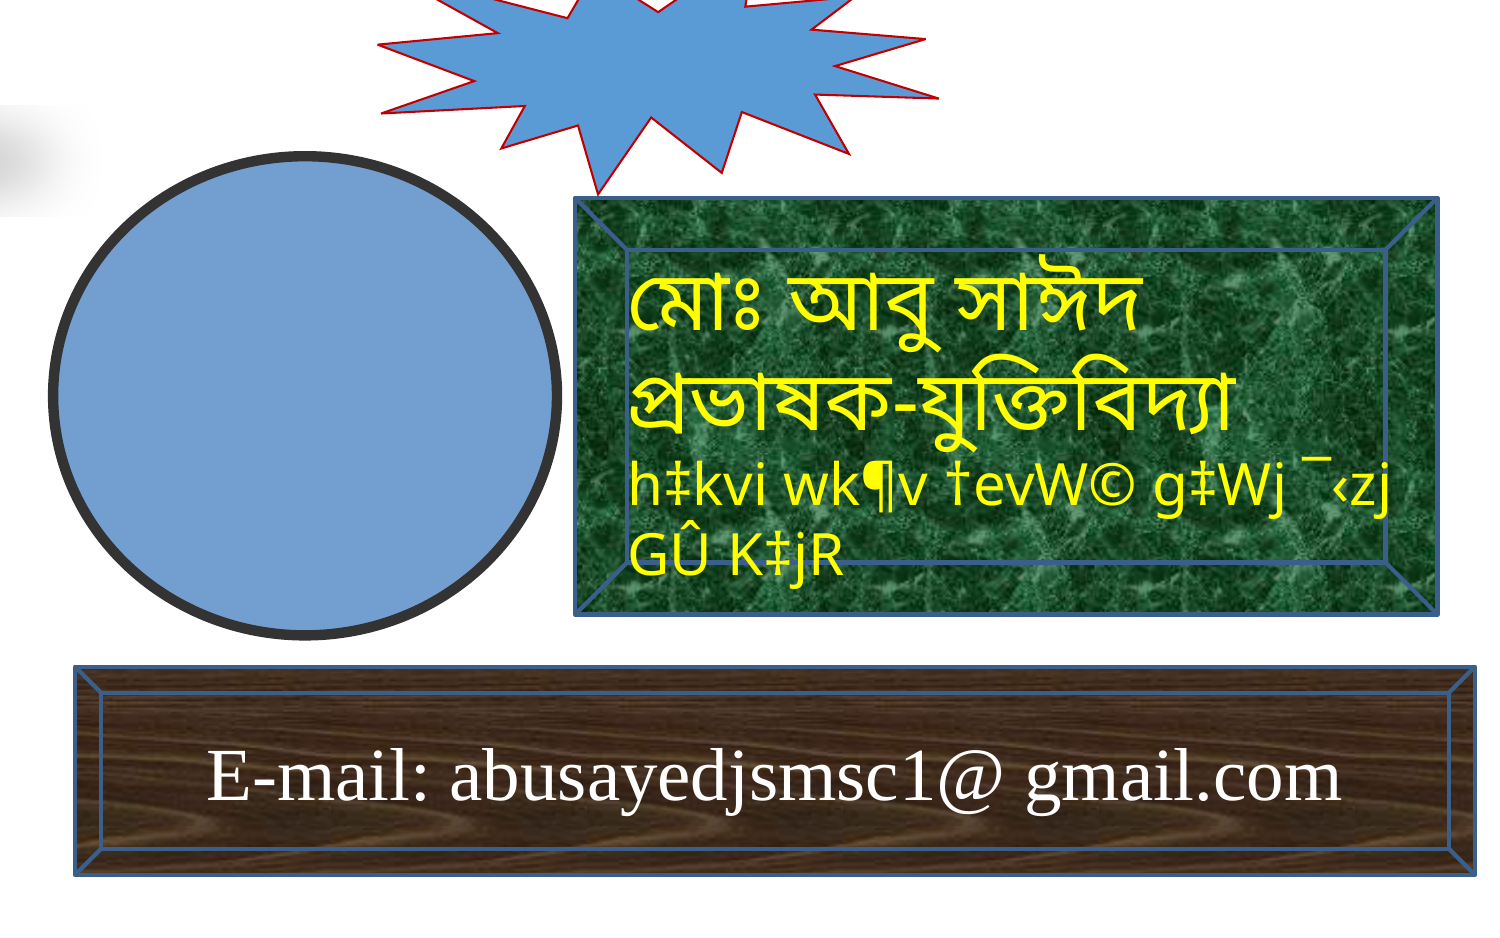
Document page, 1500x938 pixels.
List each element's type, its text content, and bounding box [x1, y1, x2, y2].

picture [6, 0, 1034, 636]
text_box [573, 196, 1440, 617]
text_box E-mail: abusayedjsmsc1@ gmail.com [73, 665, 1477, 877]
text_box মোঃ আবু সাঈদ প্রভাষক-যুক্তিবিদ্যা h‡kvi wk¶v †evW© g‡Wj ¯‹zj GÛ K‡jR [612, 239, 1432, 573]
text_box [377, 40, 424, 63]
text_box [381, 98, 424, 114]
